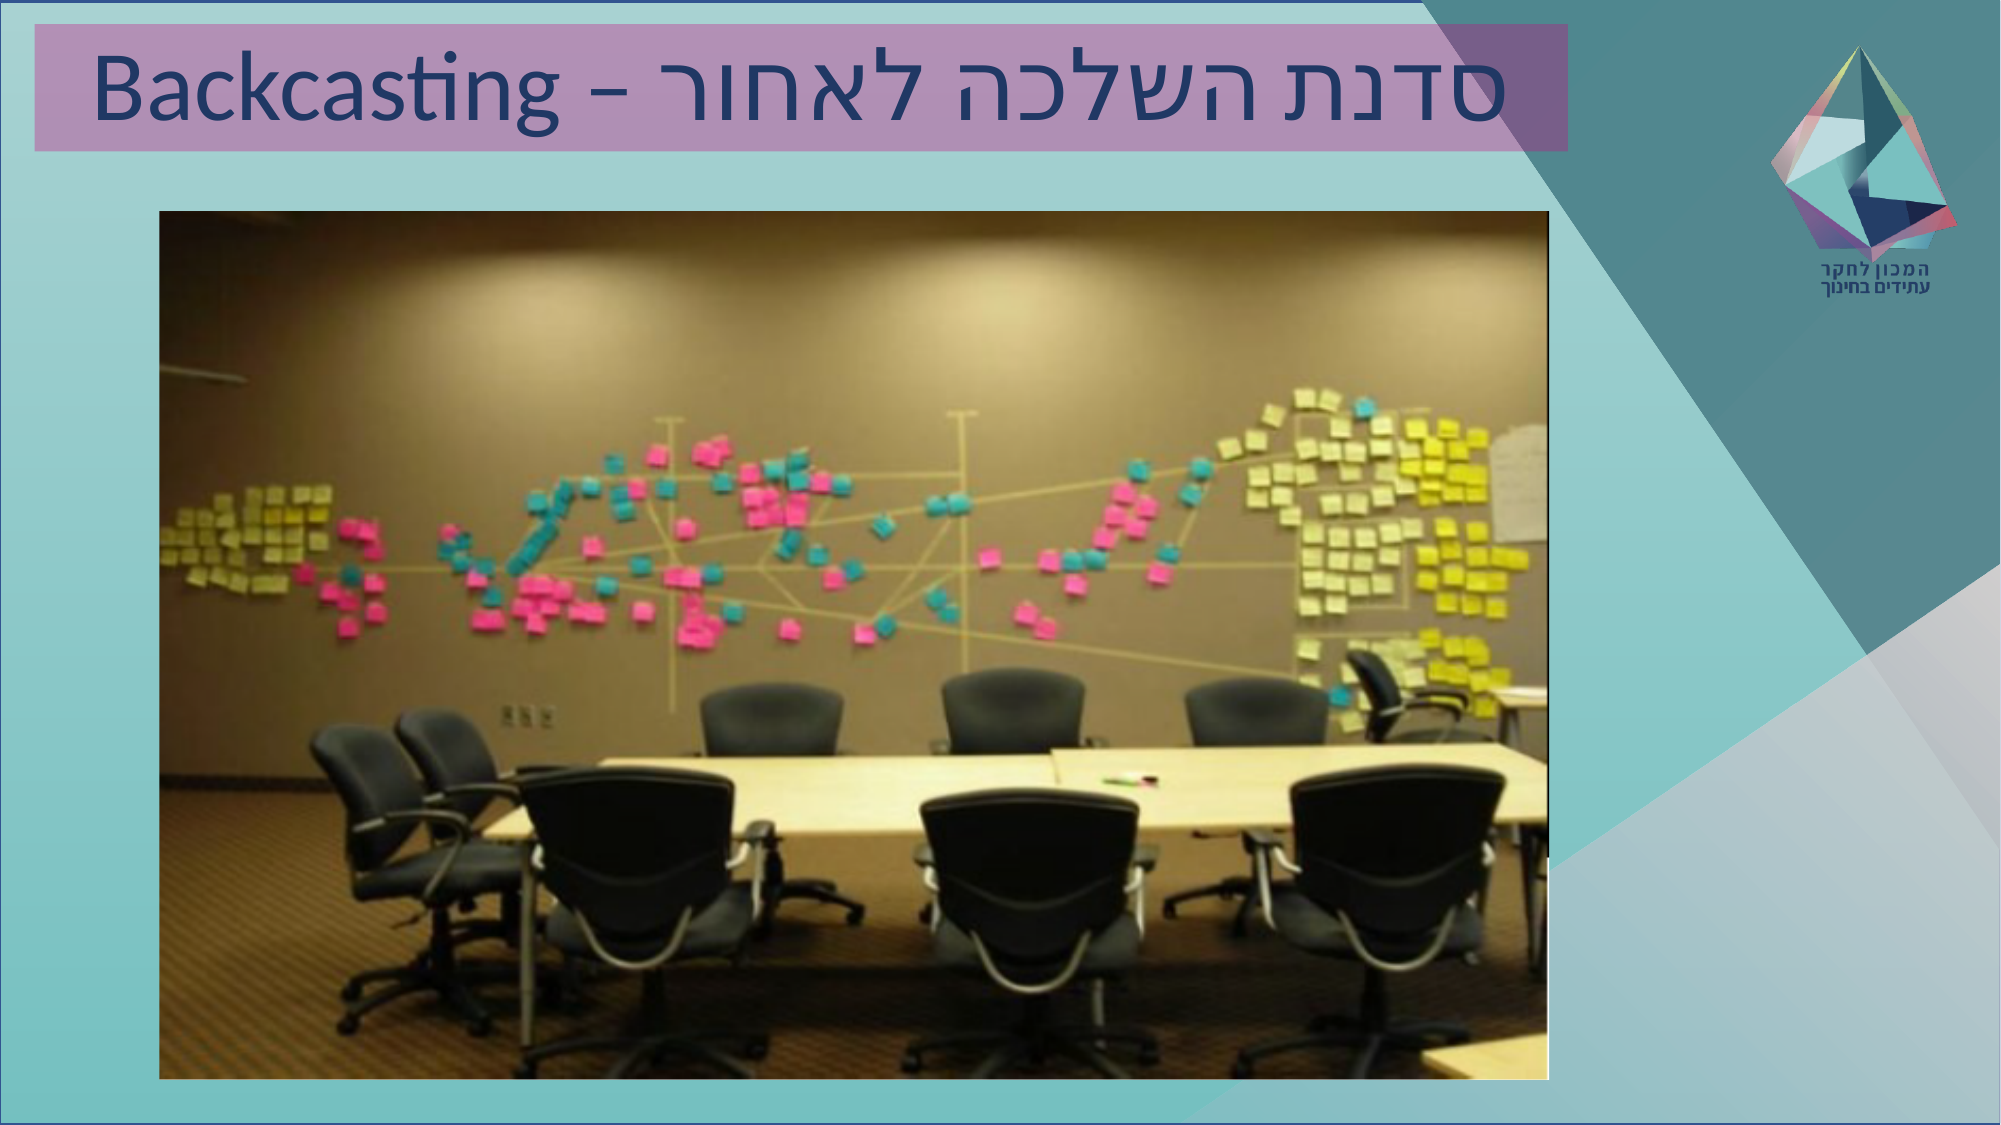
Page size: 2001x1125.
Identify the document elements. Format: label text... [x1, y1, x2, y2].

picture [159, 211, 1550, 1080]
picture [1761, 36, 1966, 308]
title סדנת השלכה לאחור – Backcasting [34, 24, 1568, 152]
